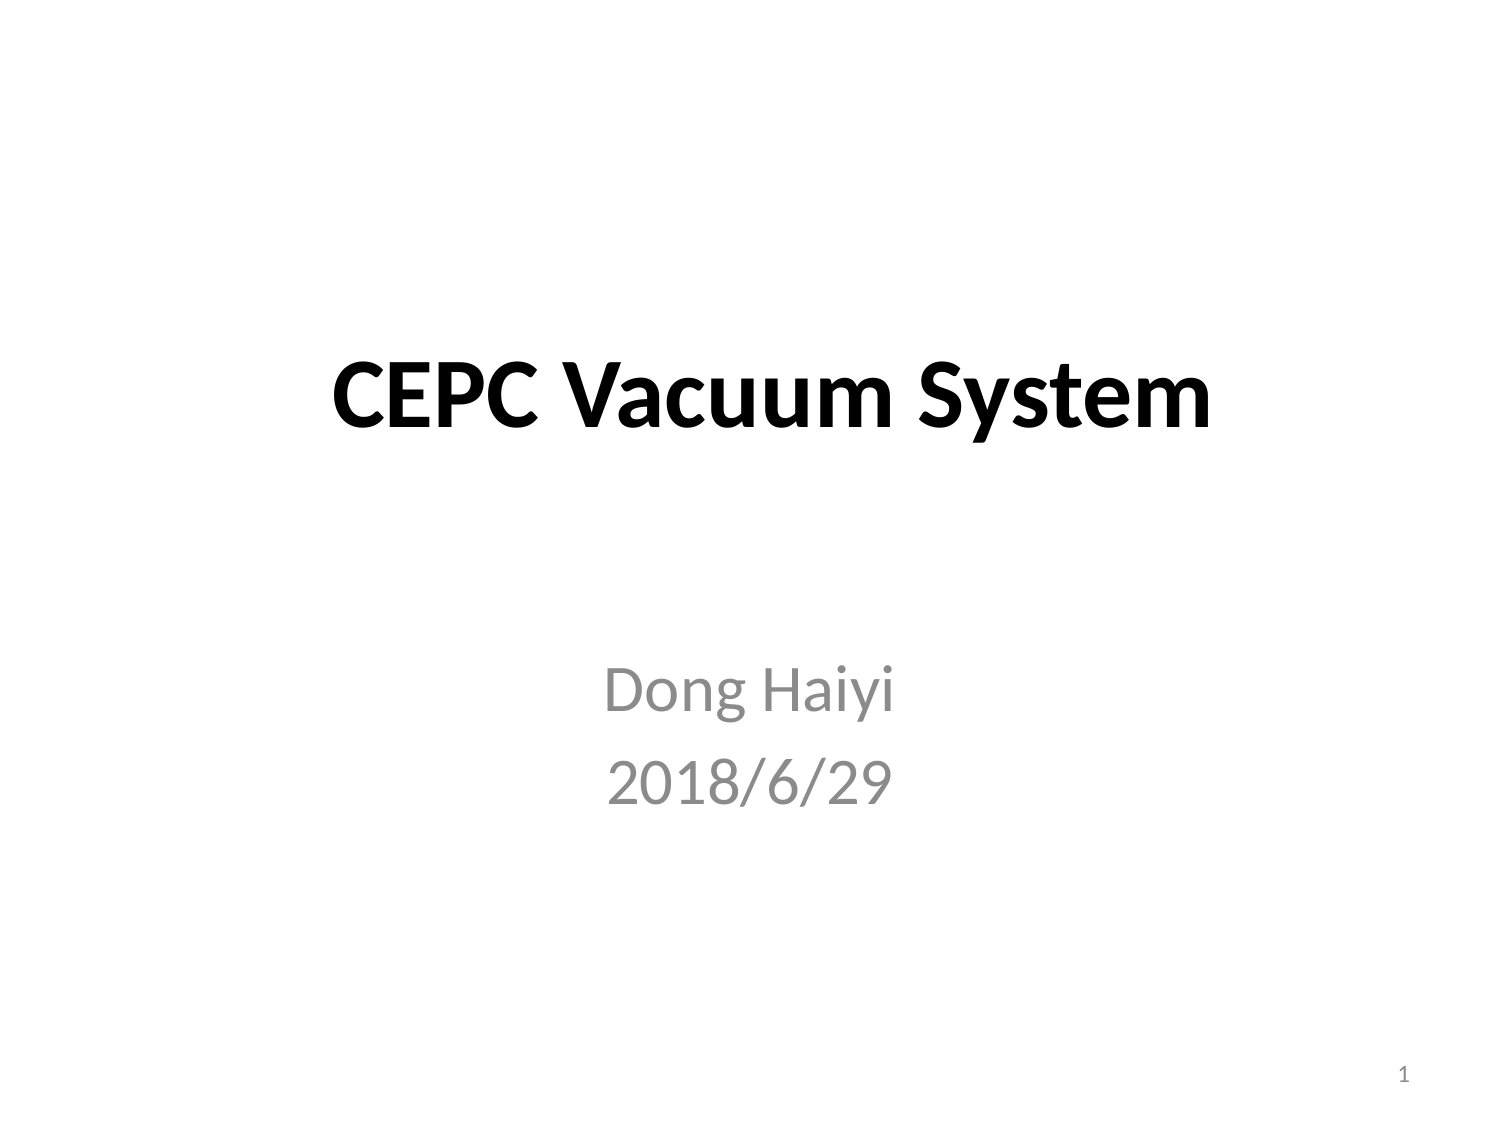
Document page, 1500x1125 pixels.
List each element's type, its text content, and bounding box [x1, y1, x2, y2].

slide_number 1 [1074, 1042, 1425, 1103]
subtitle Dong Haiyi 2018/6/29 [225, 637, 1275, 925]
title CEPC Vacuum System [135, 267, 1411, 509]
